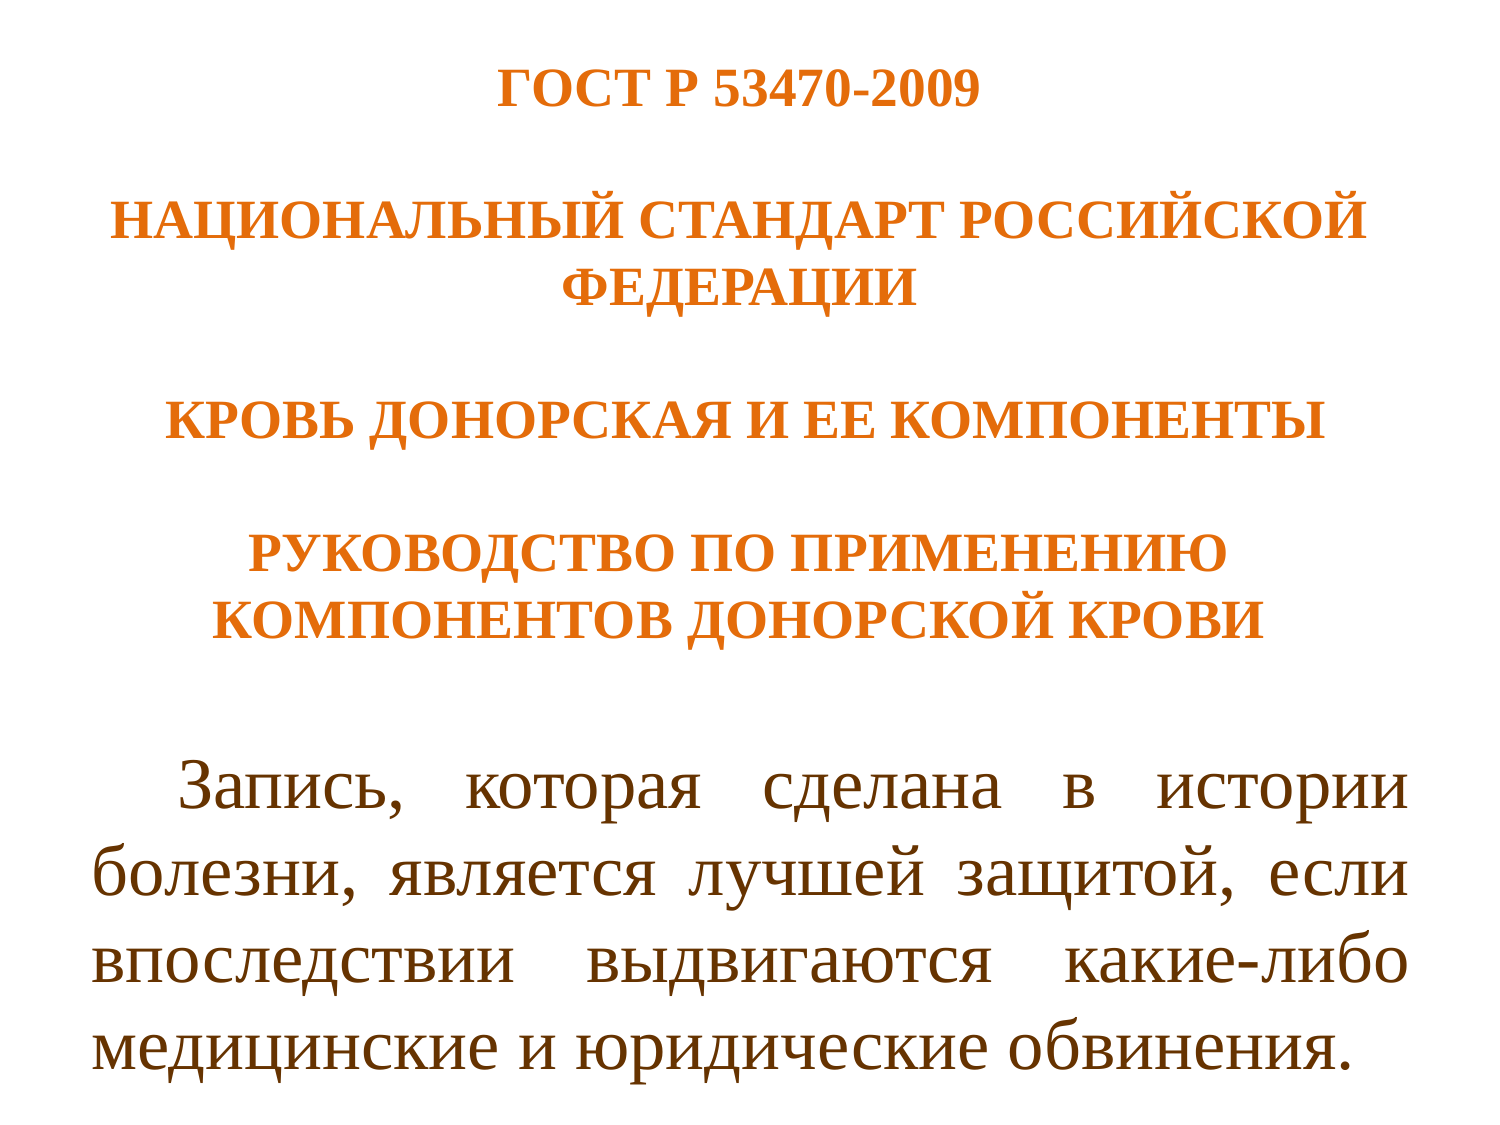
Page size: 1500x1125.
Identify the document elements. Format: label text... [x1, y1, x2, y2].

title ГОСТ Р 53470-2009 НАЦИОНАЛЬНЫЙ СТАНДАРТ РОССИЙСКОЙ ФЕДЕРАЦИИ КРОВЬ ДОНОРСКАЯ И ЕЕ КОМПОНЕНТЫ РУКОВОДСТВО ПО ПРИМЕНЕНИЮ КОМПОНЕНТОВ ДОНОРСКОЙ КРОВИ [64, 42, 1415, 657]
list Запись, которая сделана в истории болезни, является лучшей защитой, если впоследствии выдвигаются какие-либо медицинские и юридические обвинения. [76, 727, 1427, 1094]
